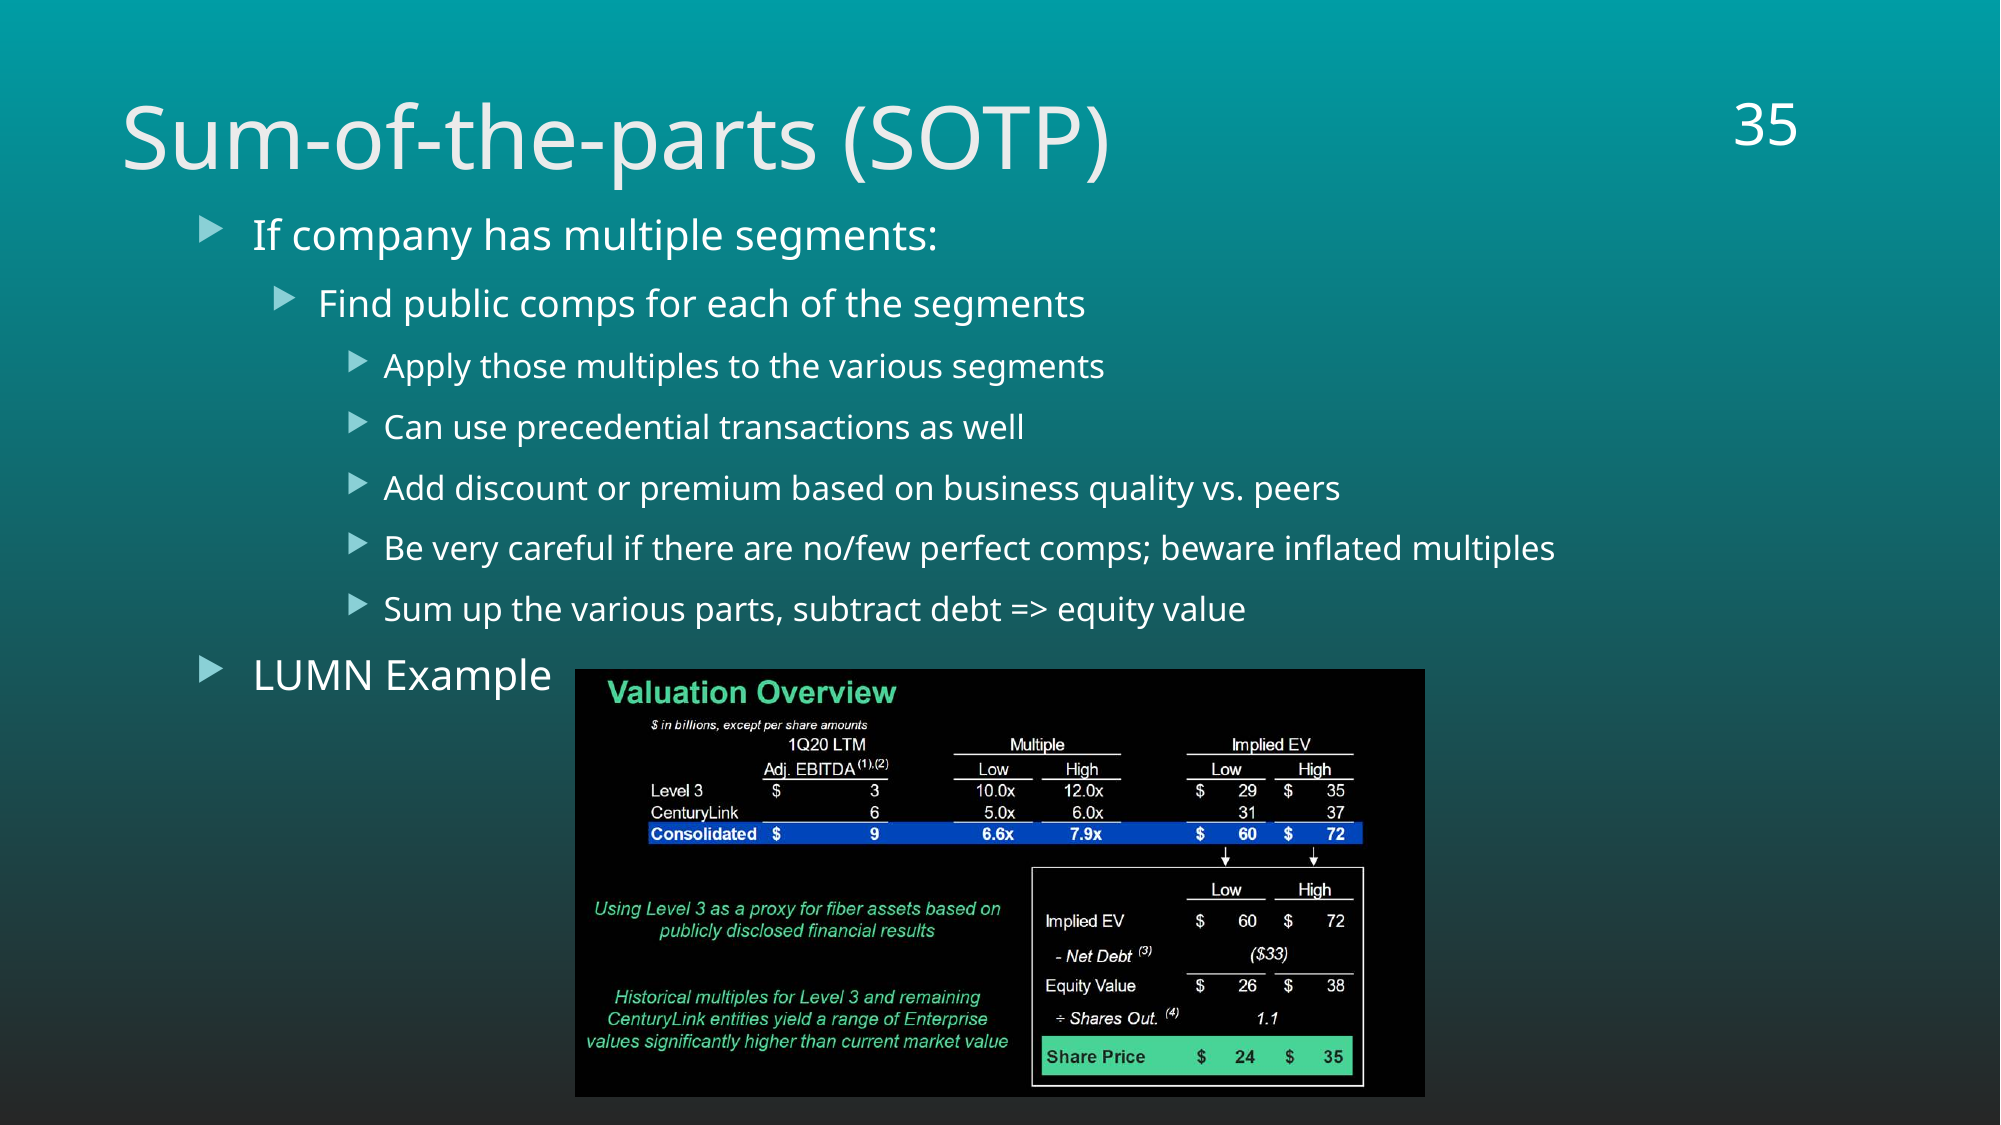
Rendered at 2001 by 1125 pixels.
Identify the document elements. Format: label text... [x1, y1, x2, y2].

slide_number 35 [1698, 48, 1836, 175]
picture [574, 669, 1426, 1098]
title Sum-of-the-parts (SOTP) [106, 74, 1649, 304]
list If company has multiple segments: Find public comps for each of the segments Apply those multiples to the various segments Can use precedential transactions as well Add discount or premium based on business quality vs. peers Be very careful if there are no/few perfect comps; beware inflated multiples Sum up the various parts, subtract debt => equity value LUMN Example [181, 201, 1649, 971]
